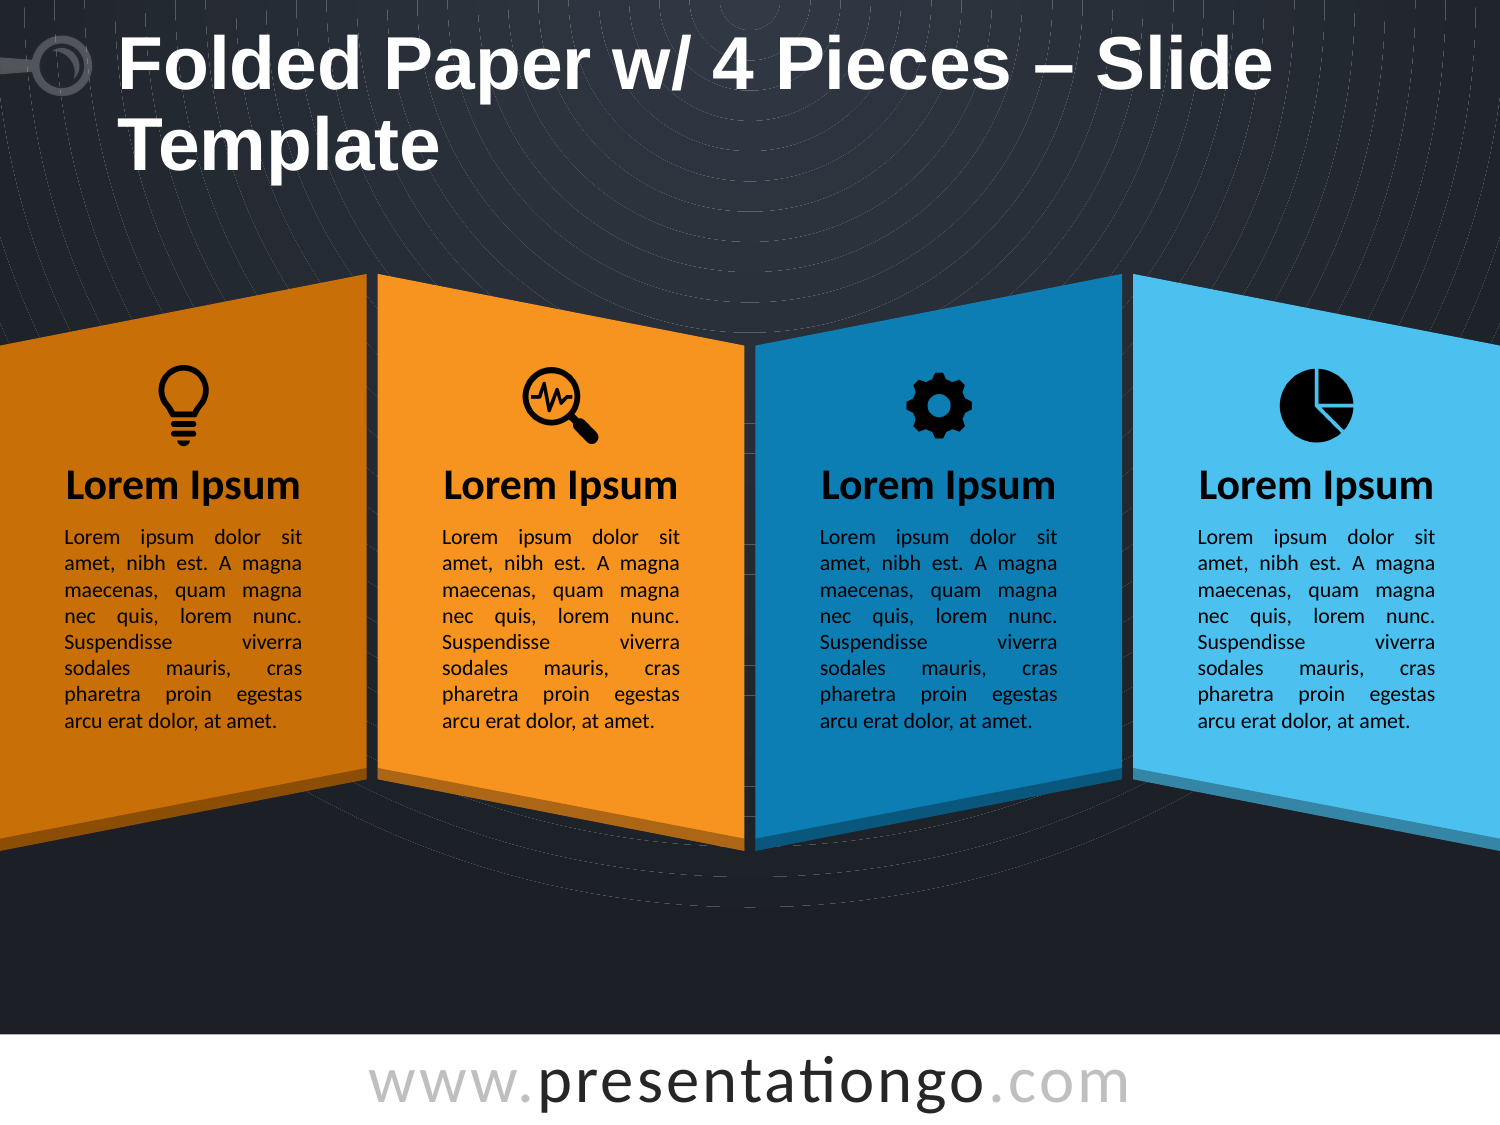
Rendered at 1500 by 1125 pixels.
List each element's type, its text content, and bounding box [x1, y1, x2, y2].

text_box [755, 273, 1123, 851]
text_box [1197, 447, 1436, 743]
picture [515, 359, 607, 452]
picture [137, 359, 229, 452]
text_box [64, 447, 303, 743]
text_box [1133, 273, 1500, 851]
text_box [819, 447, 1058, 743]
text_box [377, 273, 745, 851]
picture [908, 374, 971, 437]
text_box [441, 447, 681, 743]
title Folded Paper w/ 4 Pieces – Slide Template [103, 17, 1397, 139]
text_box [0, 273, 367, 851]
picture [1270, 359, 1363, 452]
